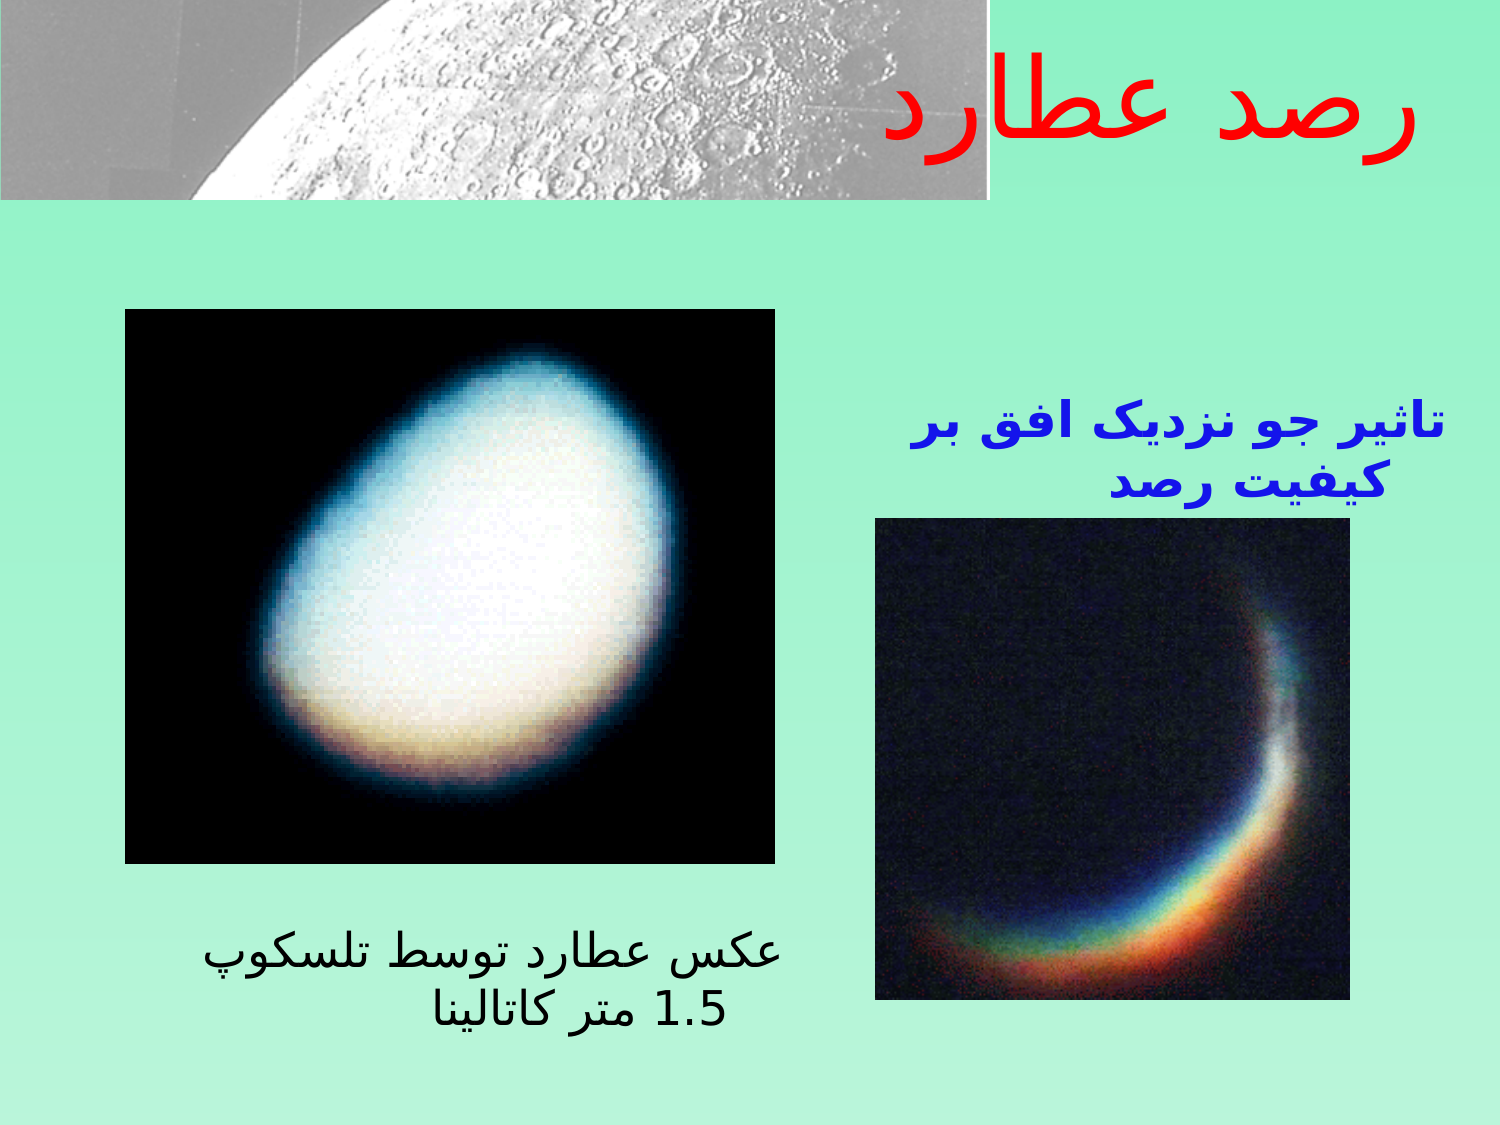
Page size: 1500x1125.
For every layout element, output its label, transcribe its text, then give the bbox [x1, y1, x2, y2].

text_box تاثیر جو نزدیک افق بر کیفیت رصد [762, 312, 1463, 900]
title رصد عطارد [737, 37, 1438, 151]
picture [874, 518, 1351, 1001]
picture [124, 308, 776, 865]
list عکس عطارد توسط تلسکوپ 1.5 متر کاتالینا [99, 912, 801, 1013]
